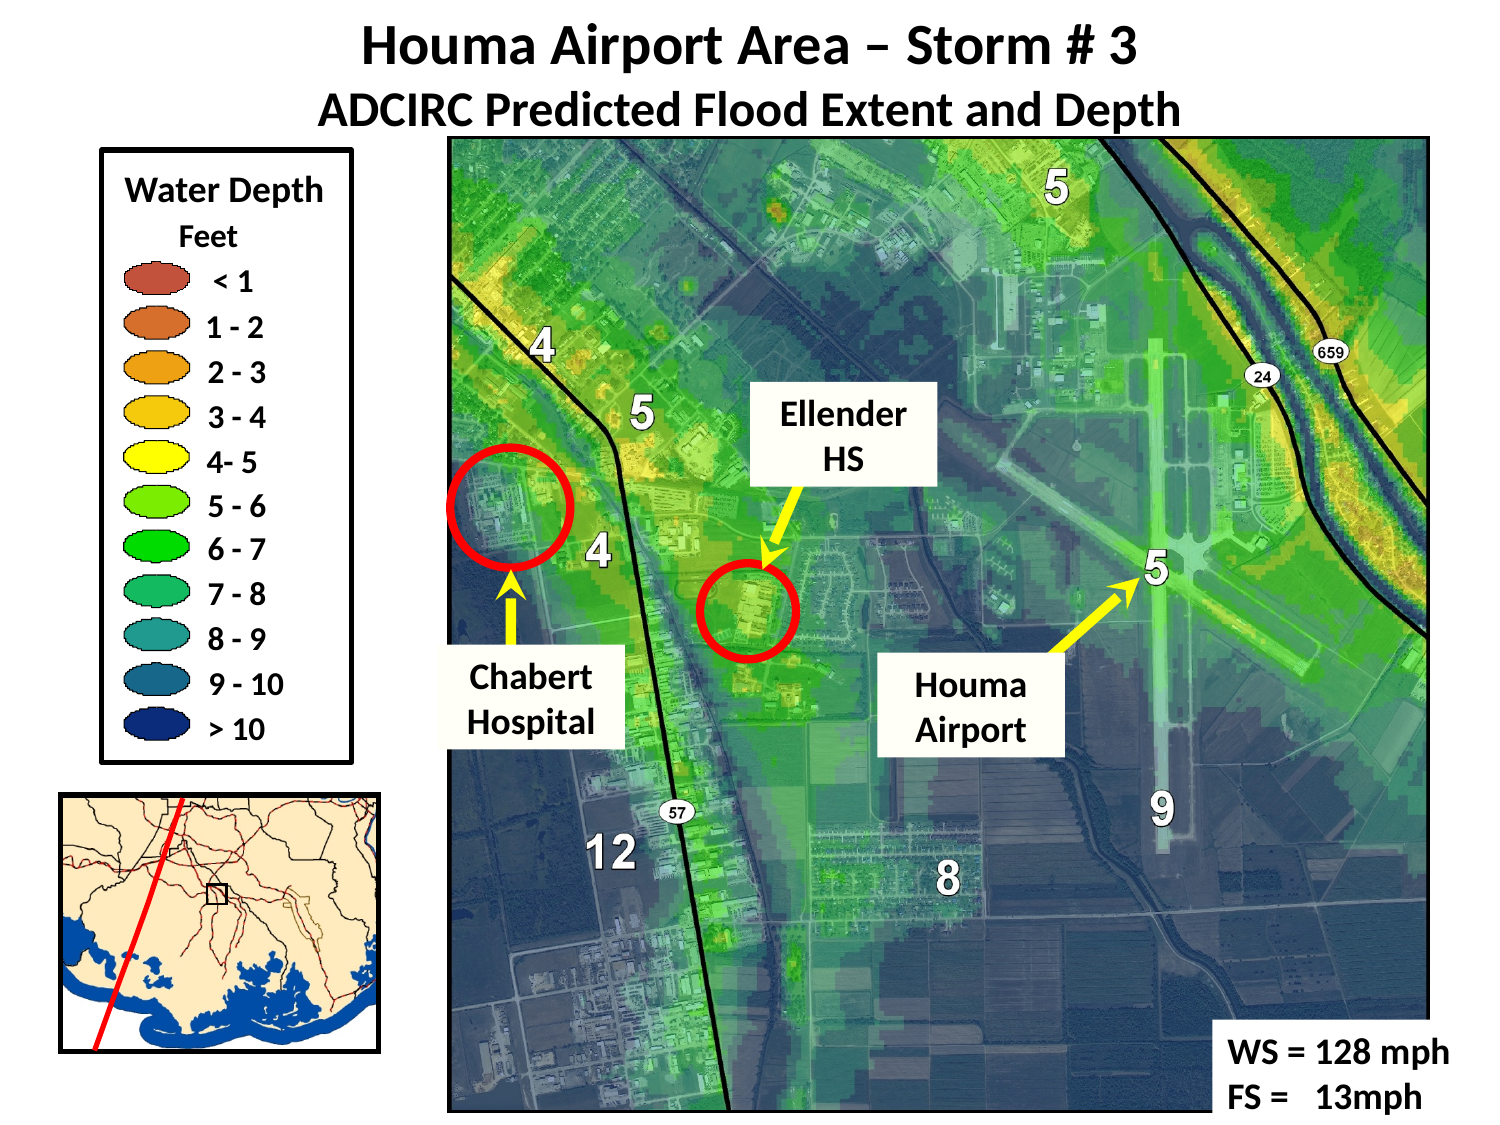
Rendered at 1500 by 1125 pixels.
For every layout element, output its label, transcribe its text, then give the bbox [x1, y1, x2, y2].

text_box Houma Airport Area – Storm # 3 ADCIRC Predicted Flood Extent and Depth [99, 0, 1400, 144]
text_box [62, 797, 377, 1051]
picture [449, 139, 1428, 1110]
text_box WS = 128 mph FS = 13mph [1212, 1019, 1500, 1125]
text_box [101, 149, 352, 763]
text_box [437, 447, 626, 751]
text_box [877, 577, 1141, 759]
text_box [699, 381, 938, 660]
